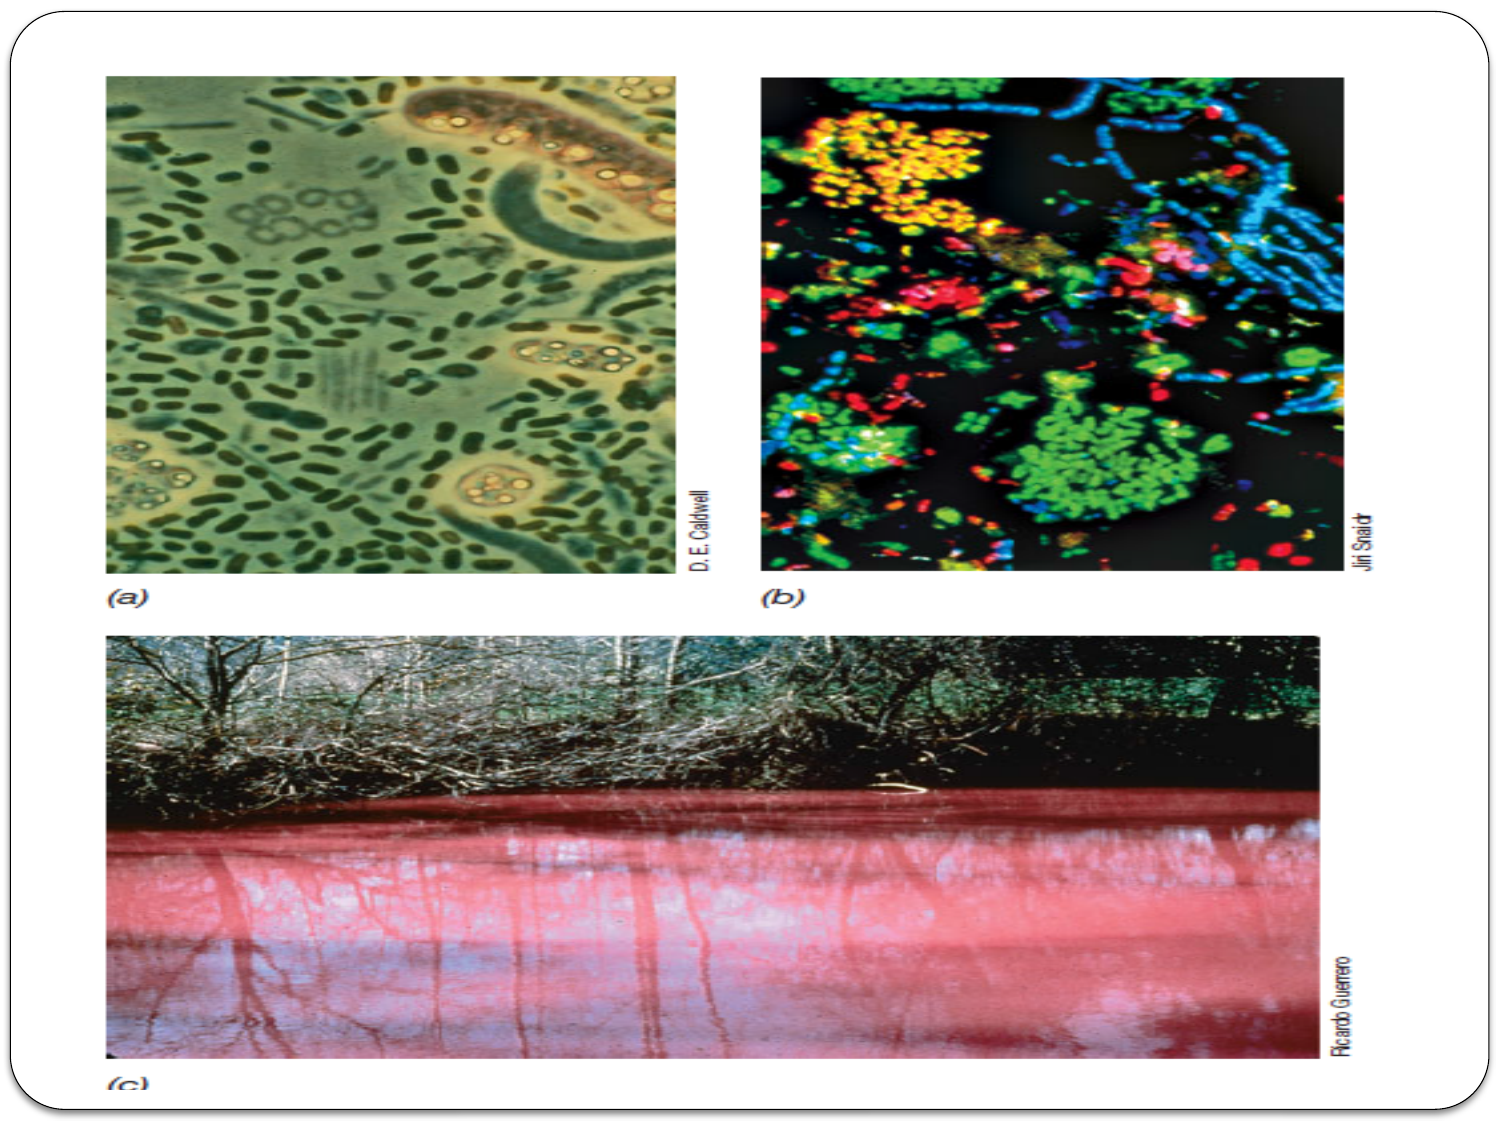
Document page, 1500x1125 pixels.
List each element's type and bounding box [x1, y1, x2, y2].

picture [74, 46, 1468, 1090]
